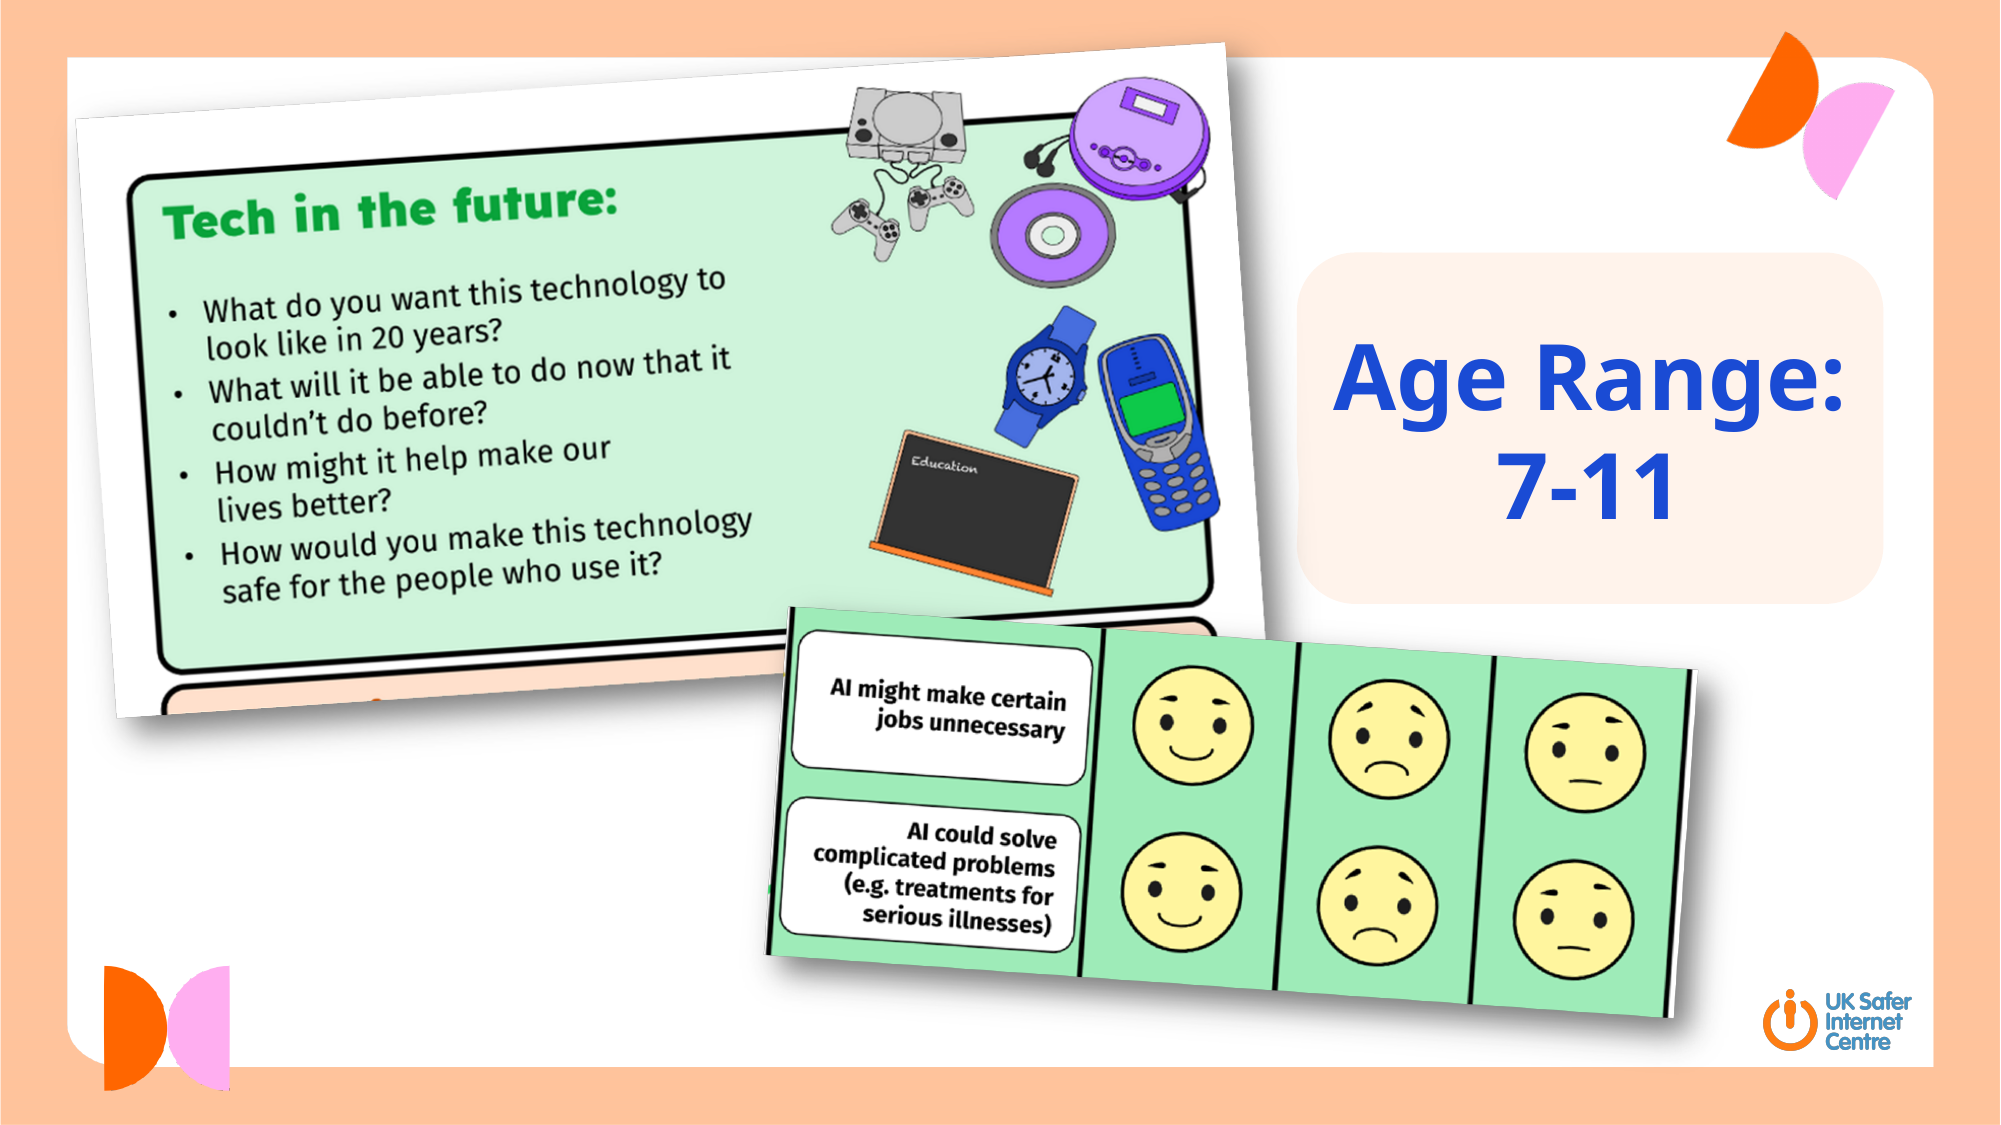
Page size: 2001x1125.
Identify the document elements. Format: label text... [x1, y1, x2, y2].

text_box Age Range: 7-11 [1332, 251, 1885, 605]
picture [0, 0, 2000, 1125]
